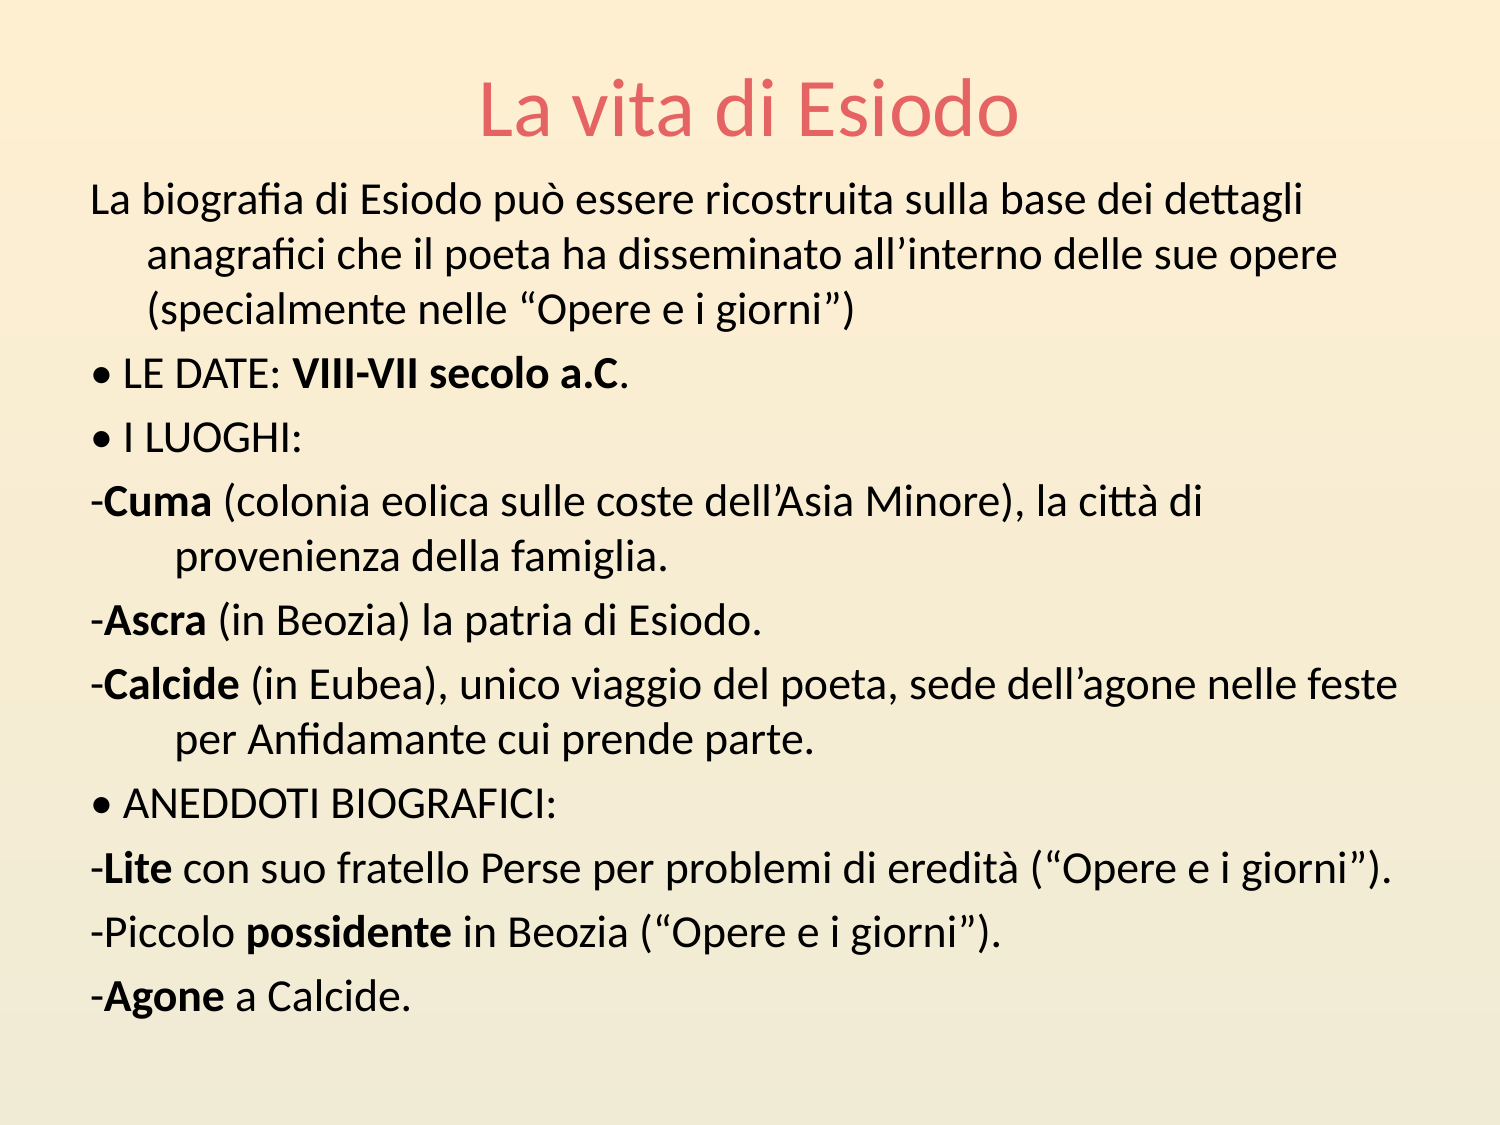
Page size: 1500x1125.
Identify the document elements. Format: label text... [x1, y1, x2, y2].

list La biografia di Esiodo può essere ricostruita sulla base dei dettagli anagrafici che il poeta ha disseminato all’interno delle sue opere (specialmente nelle “Opere e i giorni”) • LE DATE: VIII-VII secolo a.C. • I LUOGHI: -Cuma (colonia eolica sulle coste dell’Asia Minore), la città di provenienza della famiglia. -Ascra (in Beozia) la patria di Esiodo. -Calcide (in Eubea), unico viaggio del poeta, sede dell’agone nelle feste per Anfidamante cui prende parte. • ANEDDOTI BIOGRAFICI: -Lite con suo fratello Perse per problemi di eredità (“Opere e i giorni”). -Piccolo possidente in Beozia (“Opere e i giorni”). -Agone a Calcide. [75, 160, 1425, 1047]
title La vita di Esiodo [75, 45, 1425, 160]
